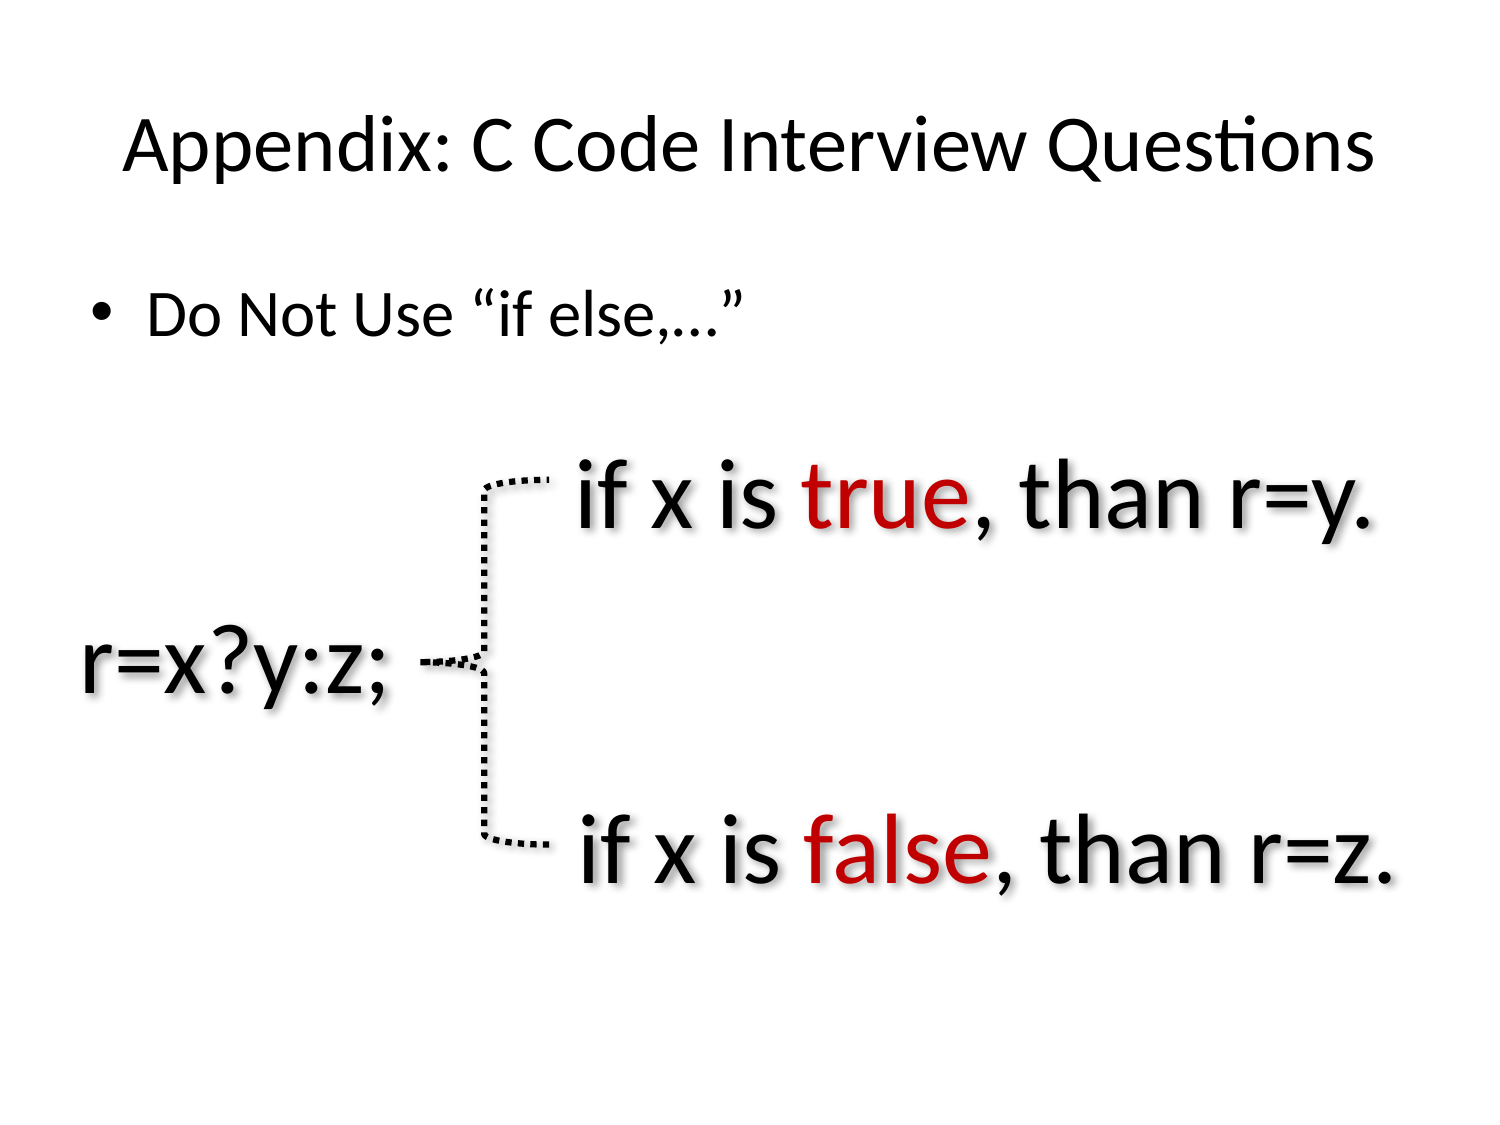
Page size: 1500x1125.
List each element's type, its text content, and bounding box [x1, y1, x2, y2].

text_box [418, 478, 550, 846]
list Do Not Use “if else,…” [75, 262, 1425, 661]
title Appendix: C Code Interview Questions [75, 45, 1425, 233]
text_box r=x?y:z; [64, 586, 420, 721]
text_box if x is false, than r=z. [562, 776, 1426, 912]
list Do Not Use “if else,…” [75, 563, 1425, 1005]
text_box if x is true, than r=y. [559, 420, 1423, 556]
